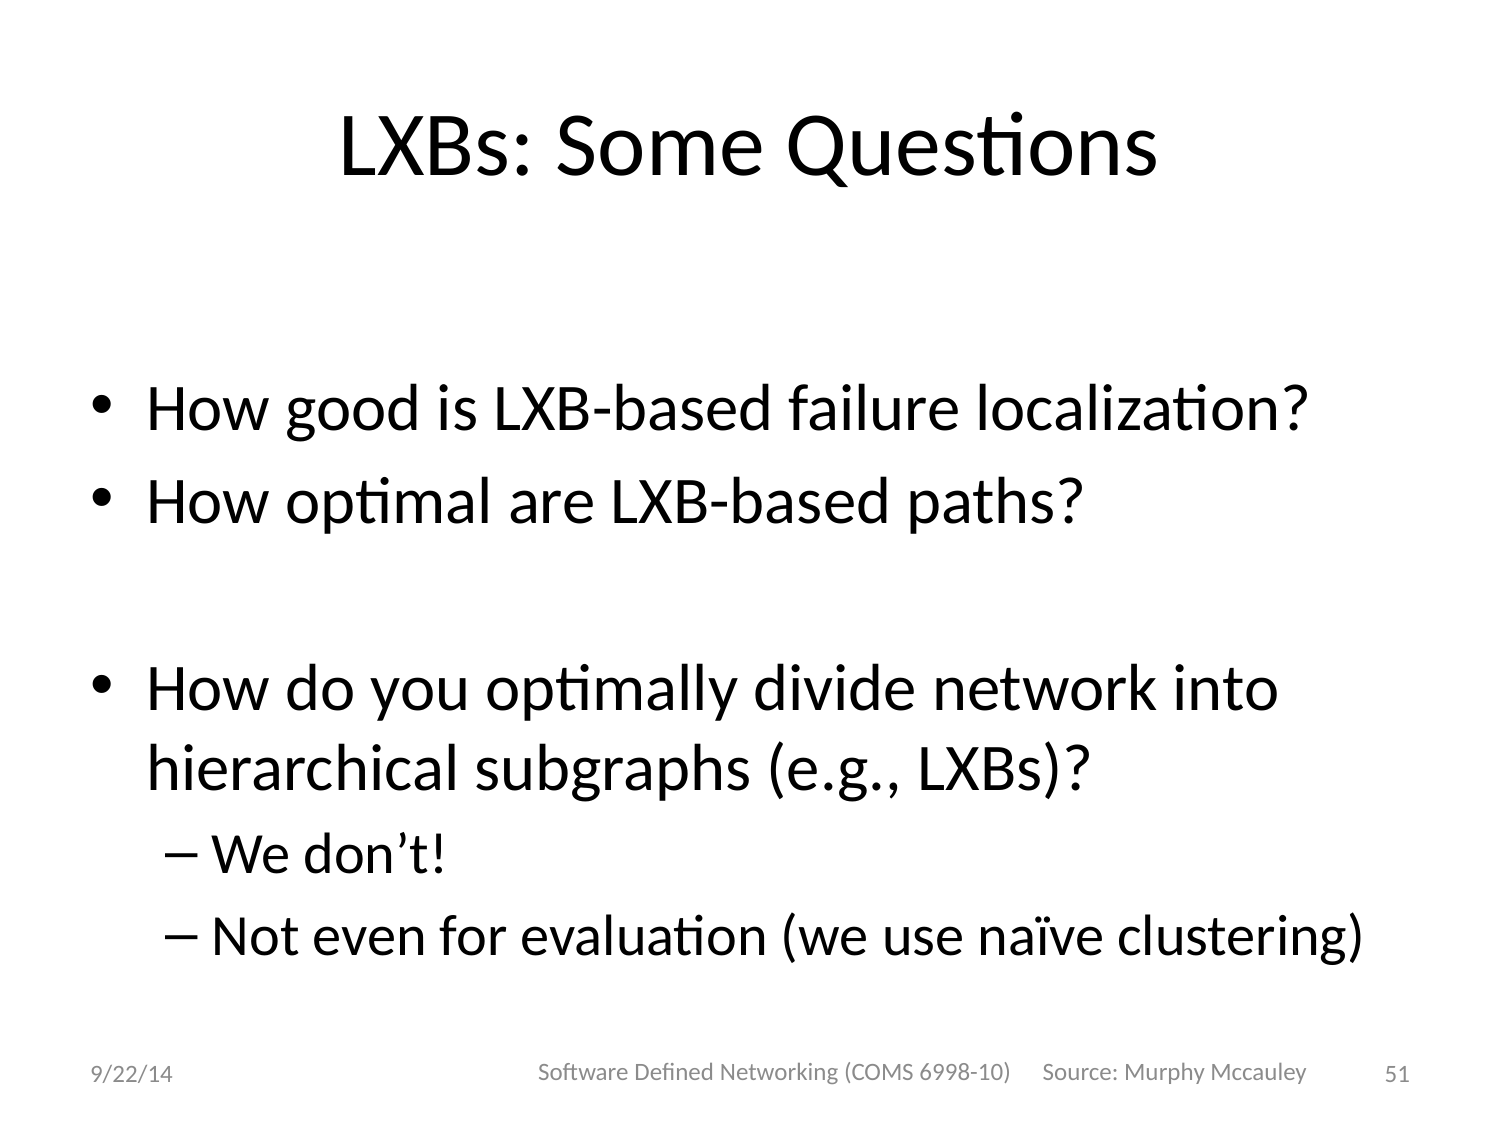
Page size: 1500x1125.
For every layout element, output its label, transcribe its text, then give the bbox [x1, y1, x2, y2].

footer Software Defined Networking (COMS 6998-10) [512, 1037, 912, 1103]
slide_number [75, 1042, 425, 1103]
text_box Source: Murphy Mccauley [912, 1037, 1438, 1103]
list How good is LXB-based failure localization? How optimal are LXB-based paths? How do you optimally divide network into hierarchical subgraphs (e.g., LXBs)? We don’t! Not even for evaluation (we use naïve clustering) [75, 262, 1425, 1005]
title LXBs: Some Questions [75, 45, 1425, 233]
